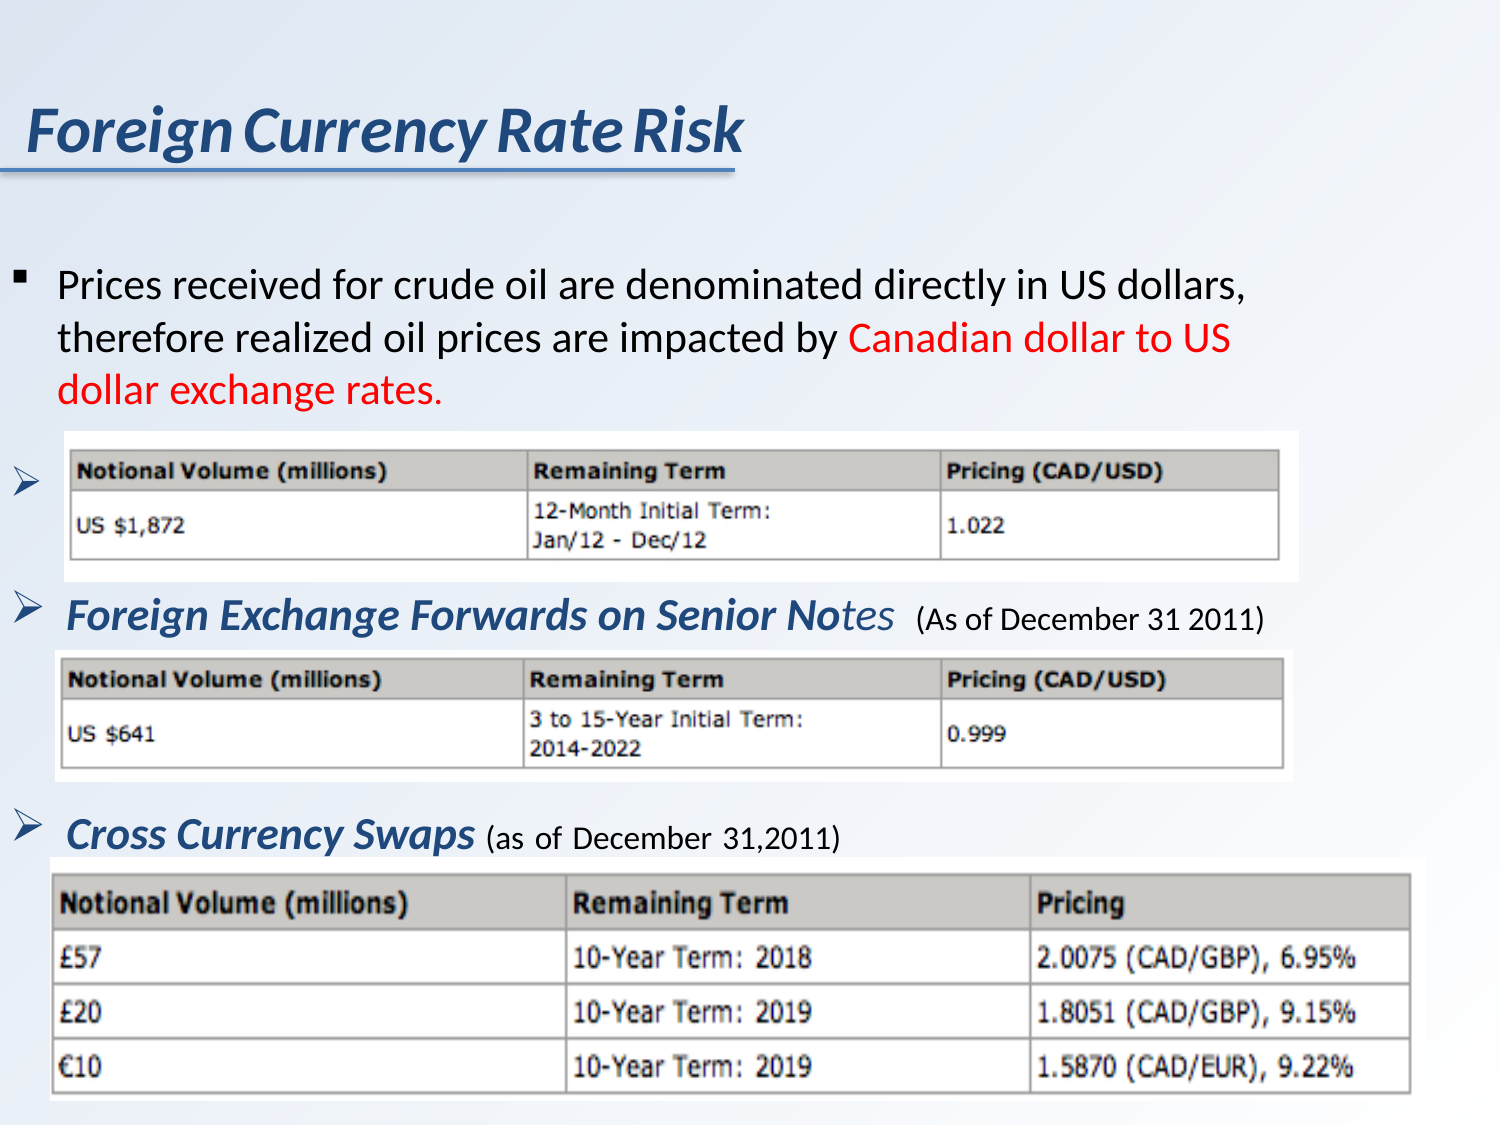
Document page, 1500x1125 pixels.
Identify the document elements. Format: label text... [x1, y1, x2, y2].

picture [54, 649, 1293, 782]
text_box Cross Currency Swaps (as of December 31,2011) [0, 796, 1214, 866]
picture [49, 857, 1426, 1101]
text_box Foreign Exchange Forwards on Senior Notes (As of December 31 2011) [0, 577, 1339, 648]
text_box Foreign Currency Rate Risk [12, 78, 760, 173]
text_box Prices received for crude oil are denominated directly in US dollars, therefore realized oil prices are impacted by Canadian dollar to US dollar exchange rates. Foreign Exchange Forward on Revenues (As of December 31 2011) [0, 248, 1293, 577]
picture [64, 431, 1299, 583]
